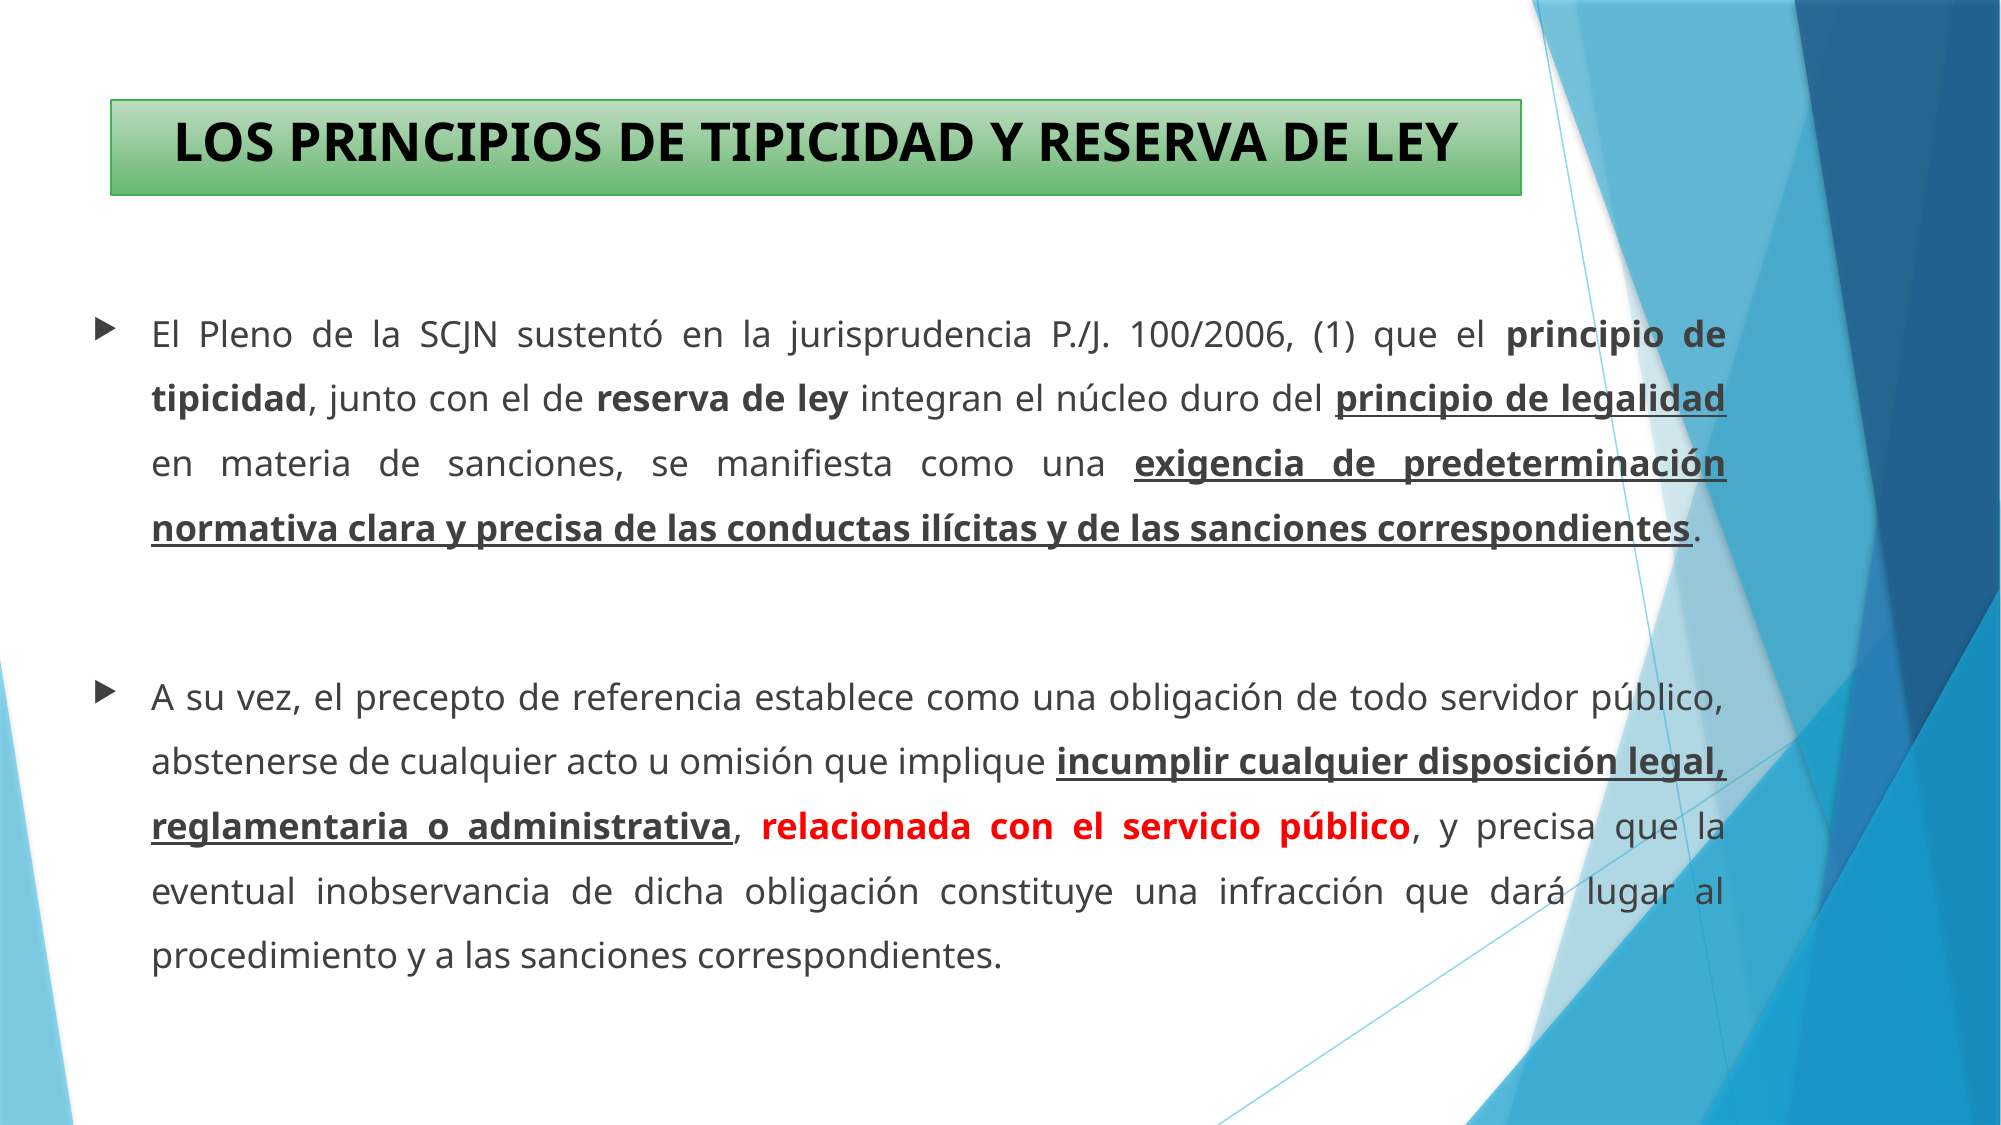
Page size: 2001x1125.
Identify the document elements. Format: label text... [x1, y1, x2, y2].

list El Pleno de la SCJN sustentó en la jurisprudencia P./J. 100/2006, (1) que el principio de tipicidad, junto con el de reserva de ley integran el núcleo duro del principio de legalidad en materia de sanciones, se manifiesta como una exigencia de predeterminación normativa clara y precisa de las conductas ilícitas y de las sanciones correspondientes. A su vez, el precepto de referencia establece como una obligación de todo servidor público, abstenerse de cualquier acto u omisión que implique incumplir cualquier disposición legal, reglamentaria o administrativa, relacionada con el servicio público, y precisa que la eventual inobservancia de dicha obligación constituye una infracción que dará lugar al procedimiento y a las sanciones correspondientes. [77, 281, 1742, 992]
title LOS PRINCIPIOS DE TIPICIDAD Y RESERVA DE LEY [110, 99, 1522, 196]
